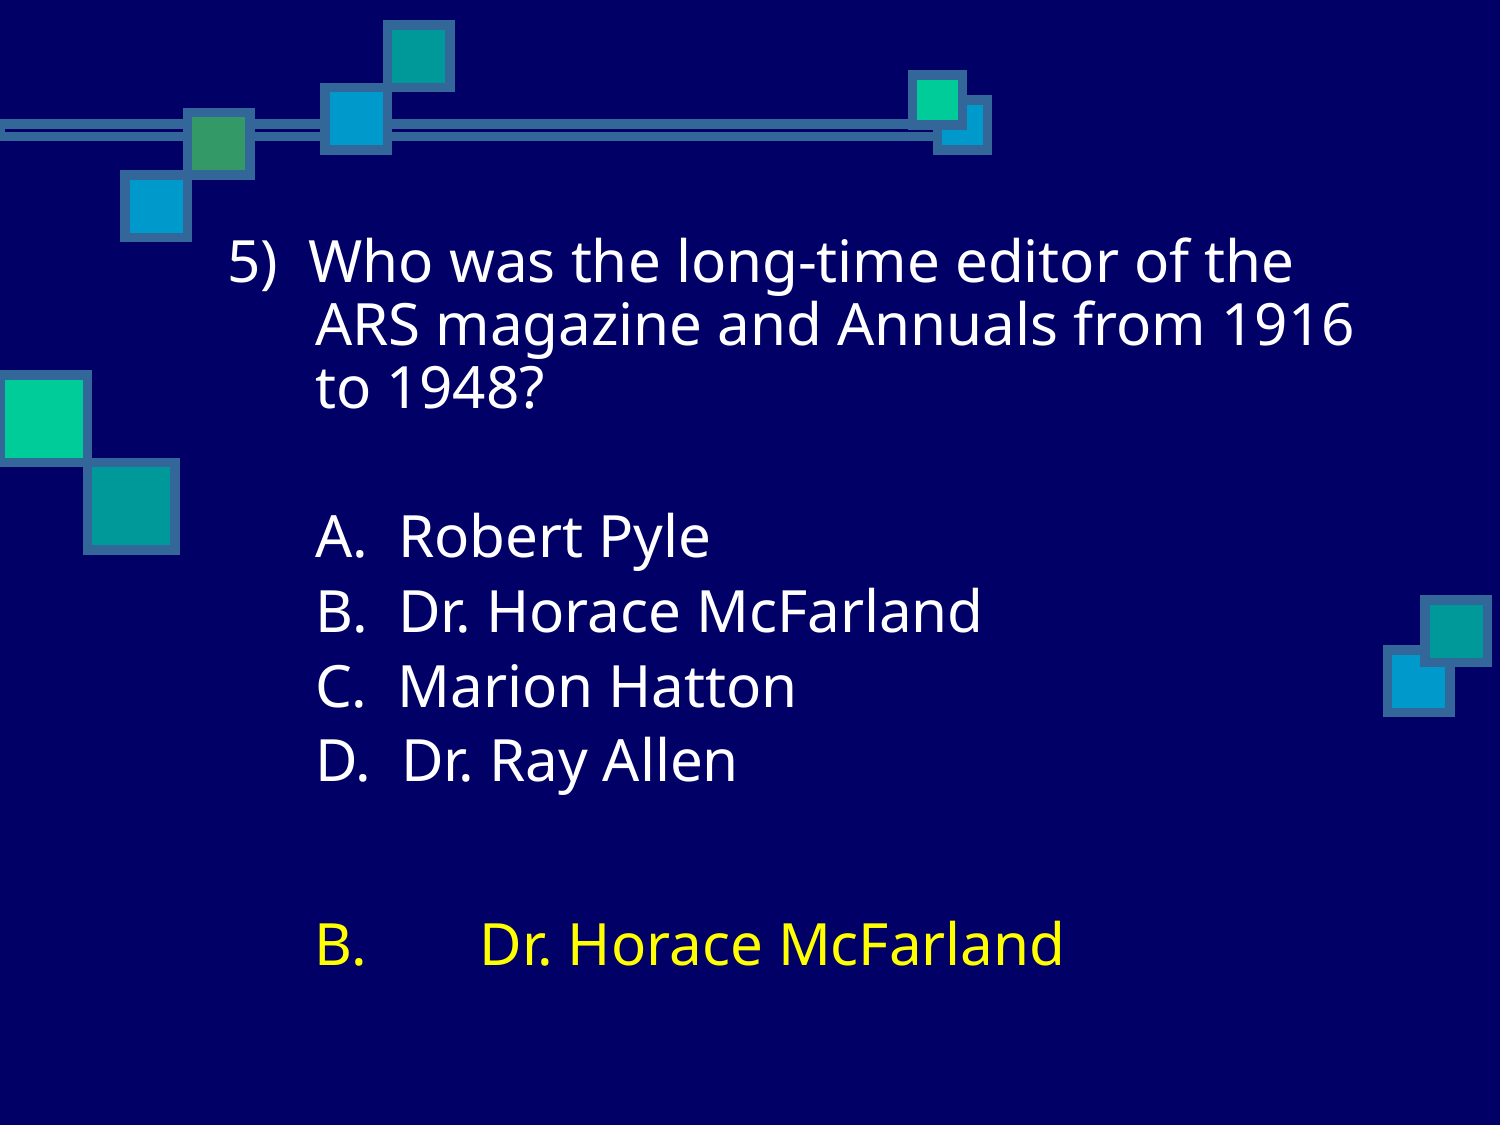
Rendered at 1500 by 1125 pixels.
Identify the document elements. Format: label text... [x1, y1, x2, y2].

text_box B. Dr. Horace McFarland [225, 900, 1225, 985]
list 5) Who was the long-time editor of the ARS magazine and Annuals from 1916 to 1948? A. Robert Pyle B. Dr. Horace McFarland C. Marion Hatton D. Dr. Ray Allen [212, 224, 1375, 838]
